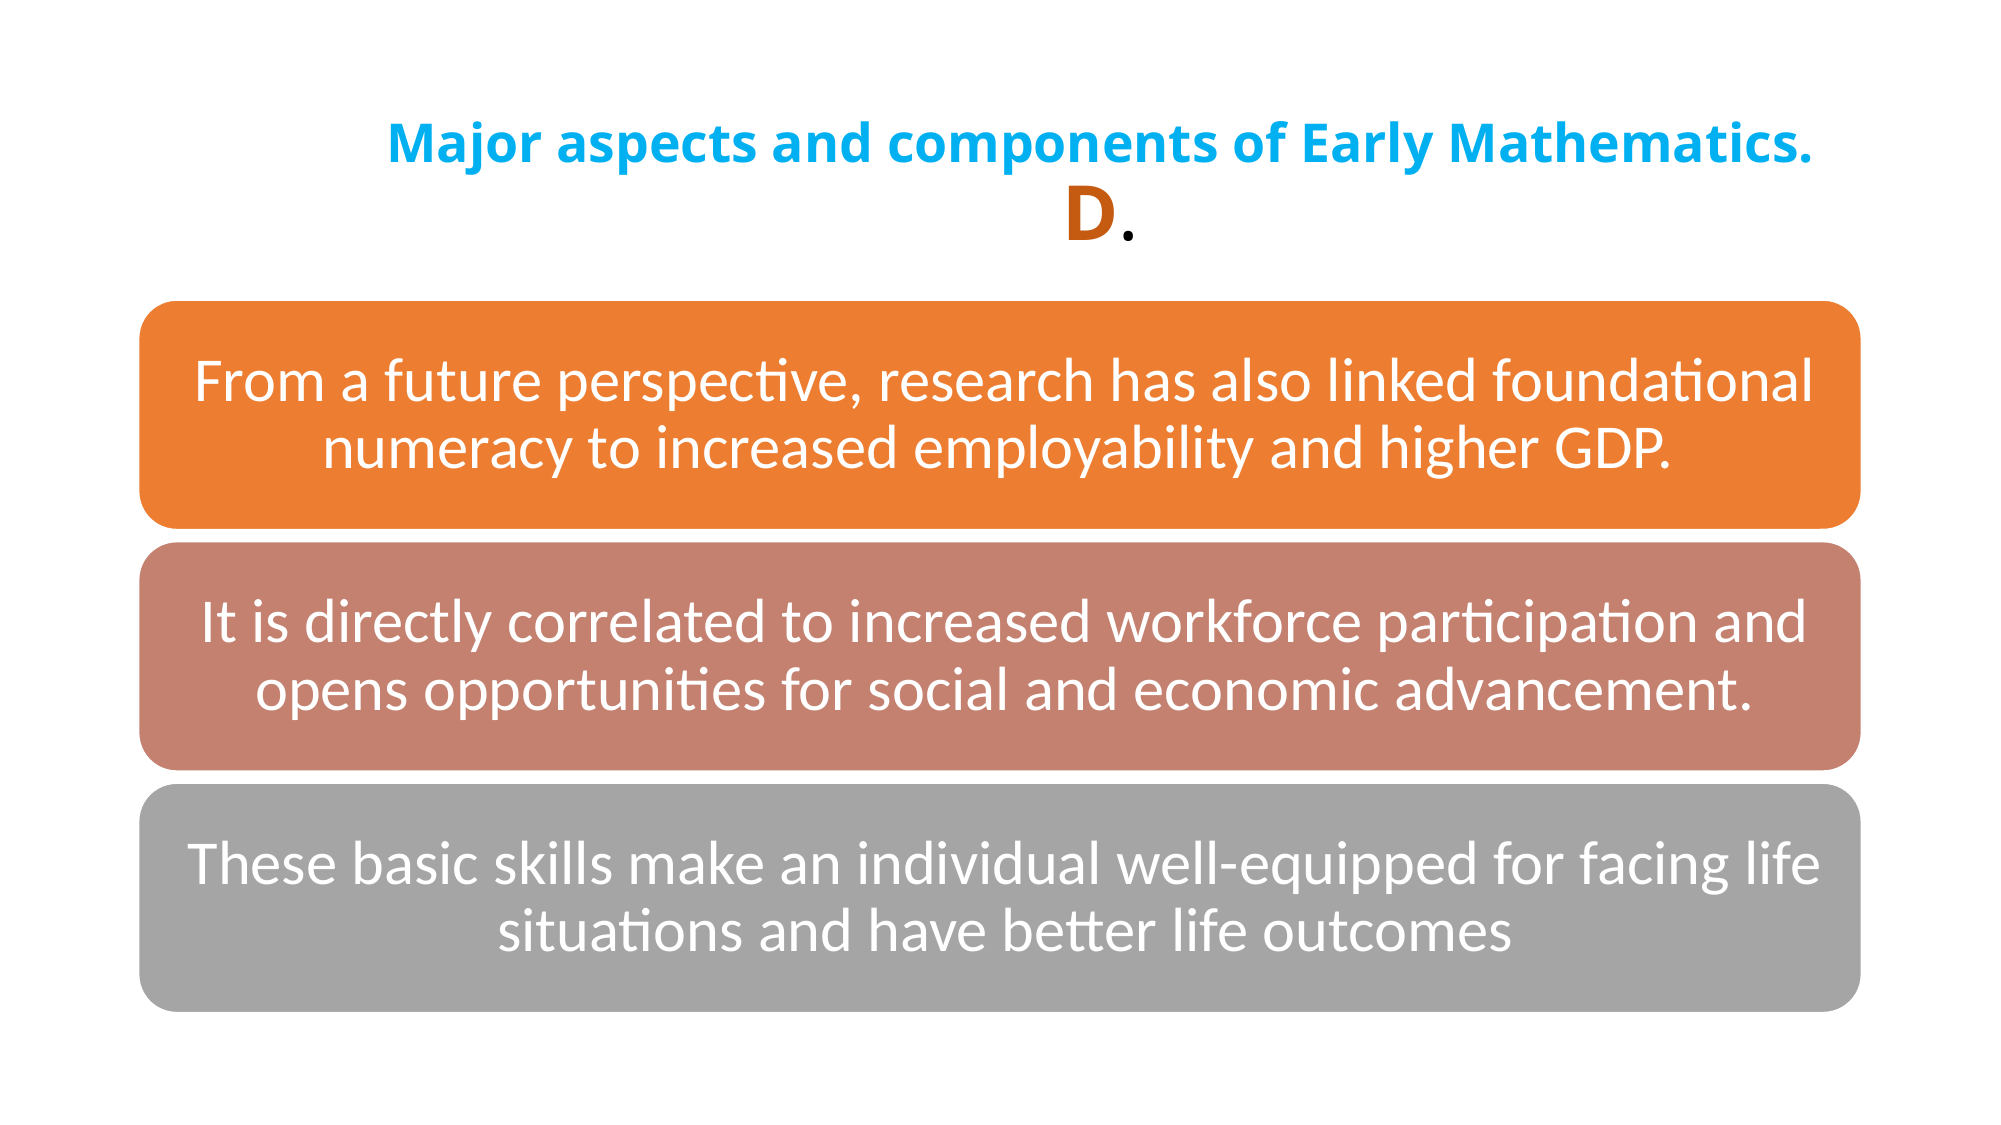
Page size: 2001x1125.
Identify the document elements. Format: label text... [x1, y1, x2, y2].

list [137, 299, 1863, 1014]
title Major aspects and components of Early Mathematics. D. [174, 109, 2000, 265]
